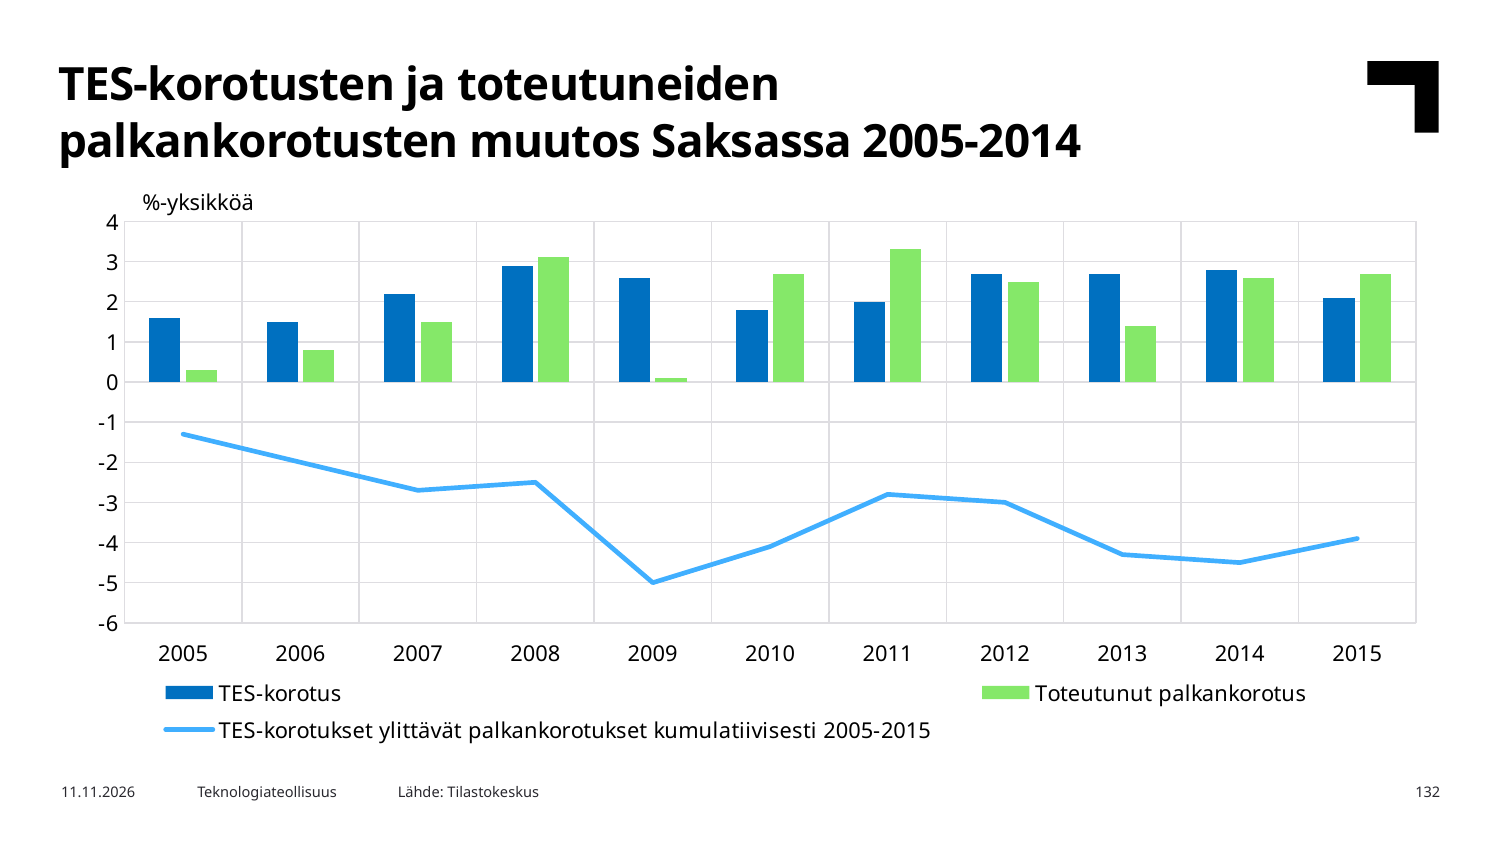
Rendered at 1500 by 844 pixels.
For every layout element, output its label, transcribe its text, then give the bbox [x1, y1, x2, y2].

chart [62, 180, 1440, 763]
slide_number 132 [1313, 775, 1456, 803]
list TES-korotusten ja toteutuneiden palkankorotusten muutos Saksassa 2005-2014 [41, 46, 1353, 153]
footer Teknologiateollisuus [182, 775, 382, 803]
list Lähde: Tilastokeskus [382, 775, 952, 803]
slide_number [46, 775, 182, 803]
